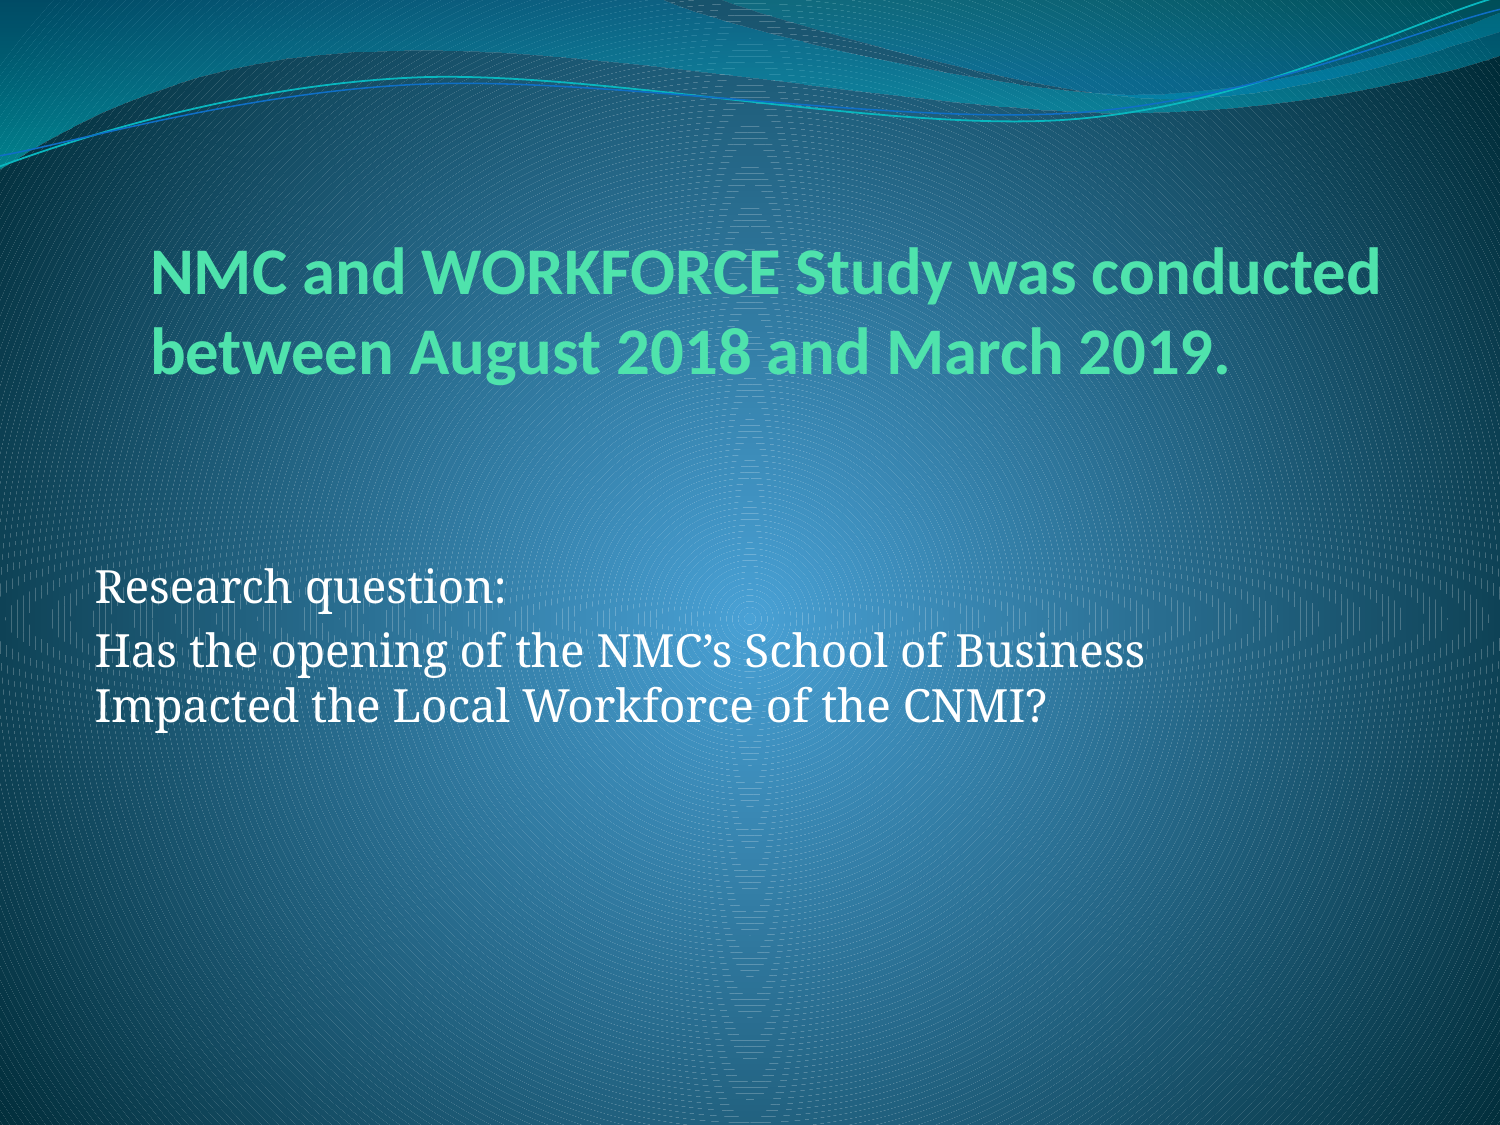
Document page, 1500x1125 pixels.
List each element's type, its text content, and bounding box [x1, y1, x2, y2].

title NMC and WORKFORCE Study was conducted between August 2018 and March 2019. [150, 224, 1388, 388]
list Research question: Has the opening of the NMC’s School of Business Impacted the Local Workforce of the CNMI? [86, 549, 1350, 950]
